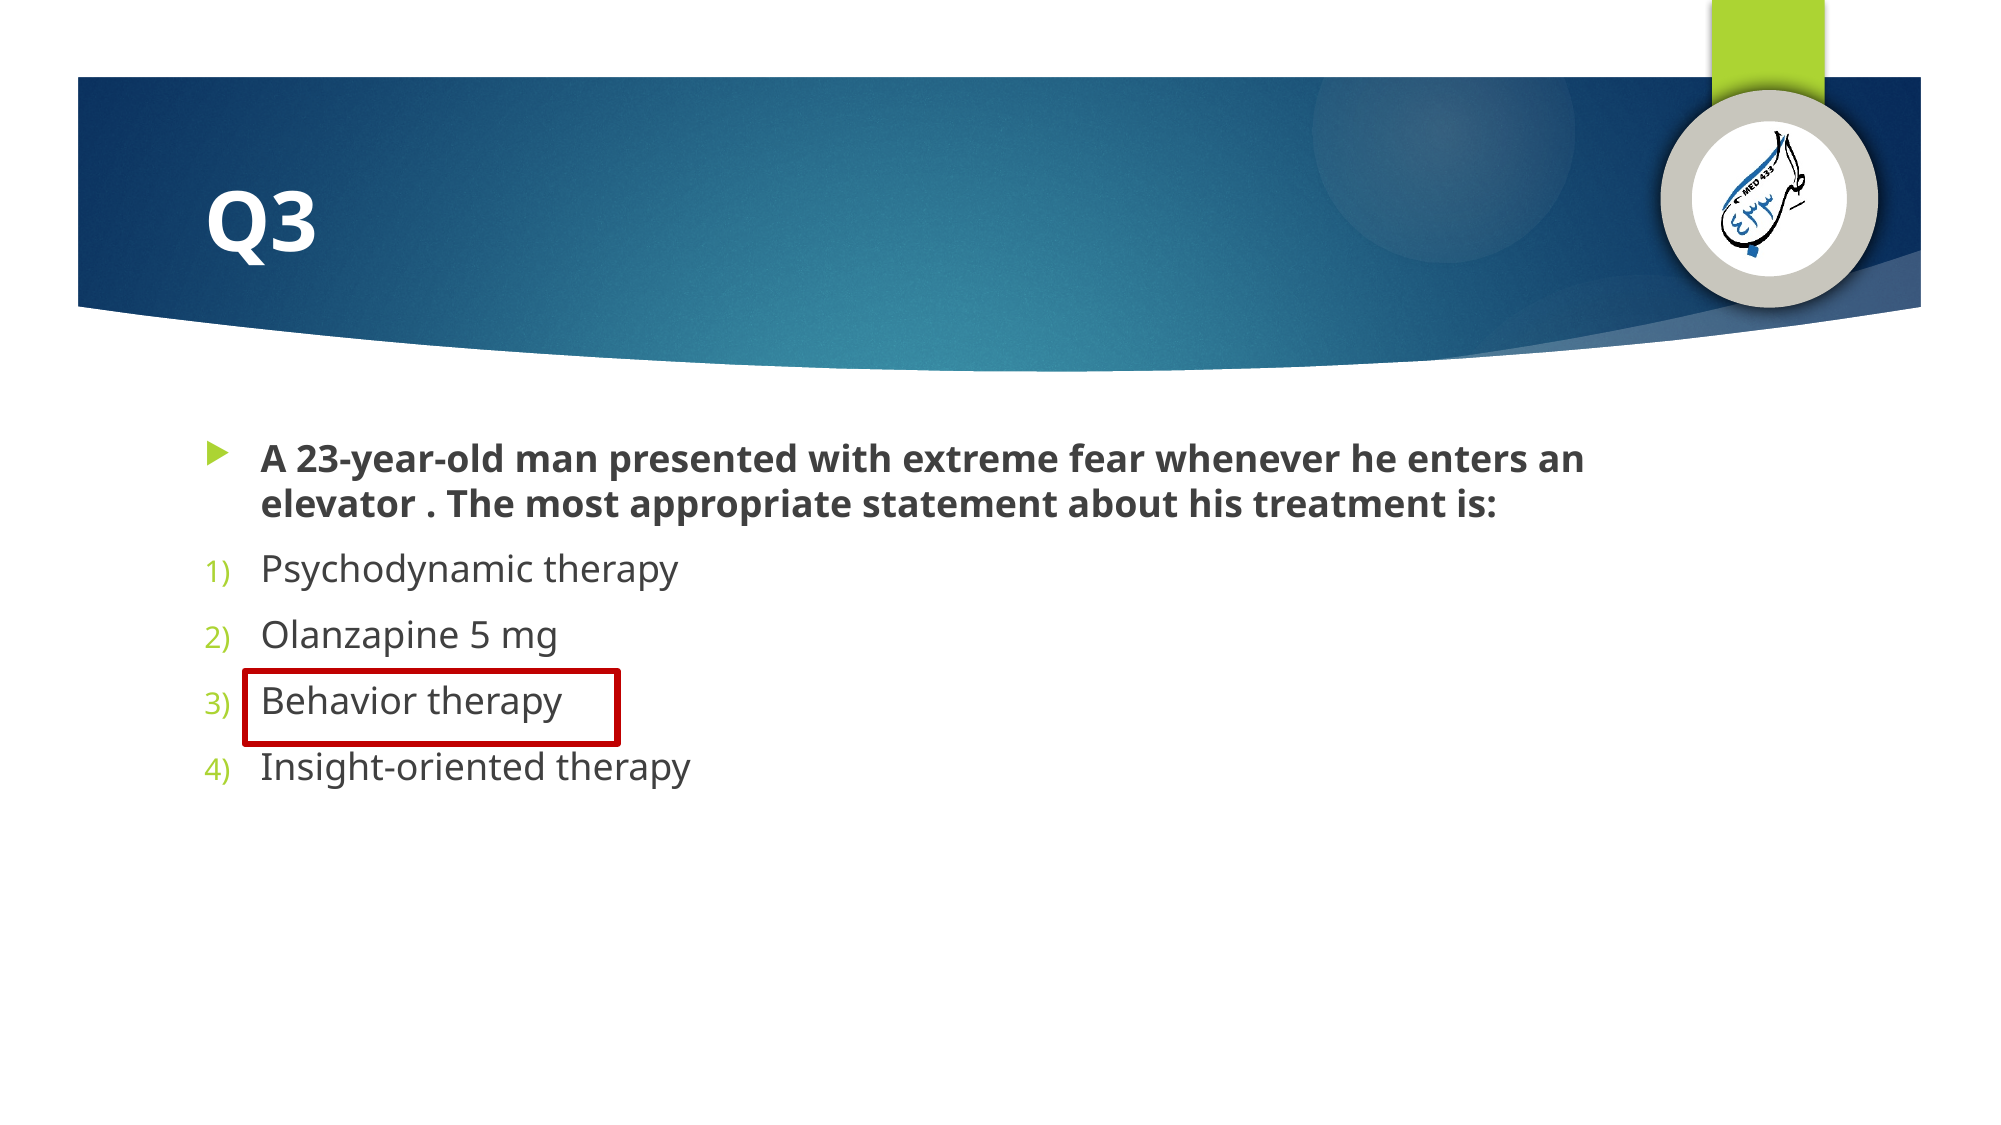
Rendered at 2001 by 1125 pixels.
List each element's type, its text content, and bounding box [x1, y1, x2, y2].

title Q3 [189, 159, 1627, 276]
text_box [243, 669, 619, 745]
list A 23-year-old man presented with extreme fear whenever he enters an elevator . The most appropriate statement about his treatment is: Psychodynamic therapy Olanzapine 5 mg Behavior therapy Insight-oriented therapy [189, 427, 1627, 988]
picture [1675, 105, 1863, 293]
